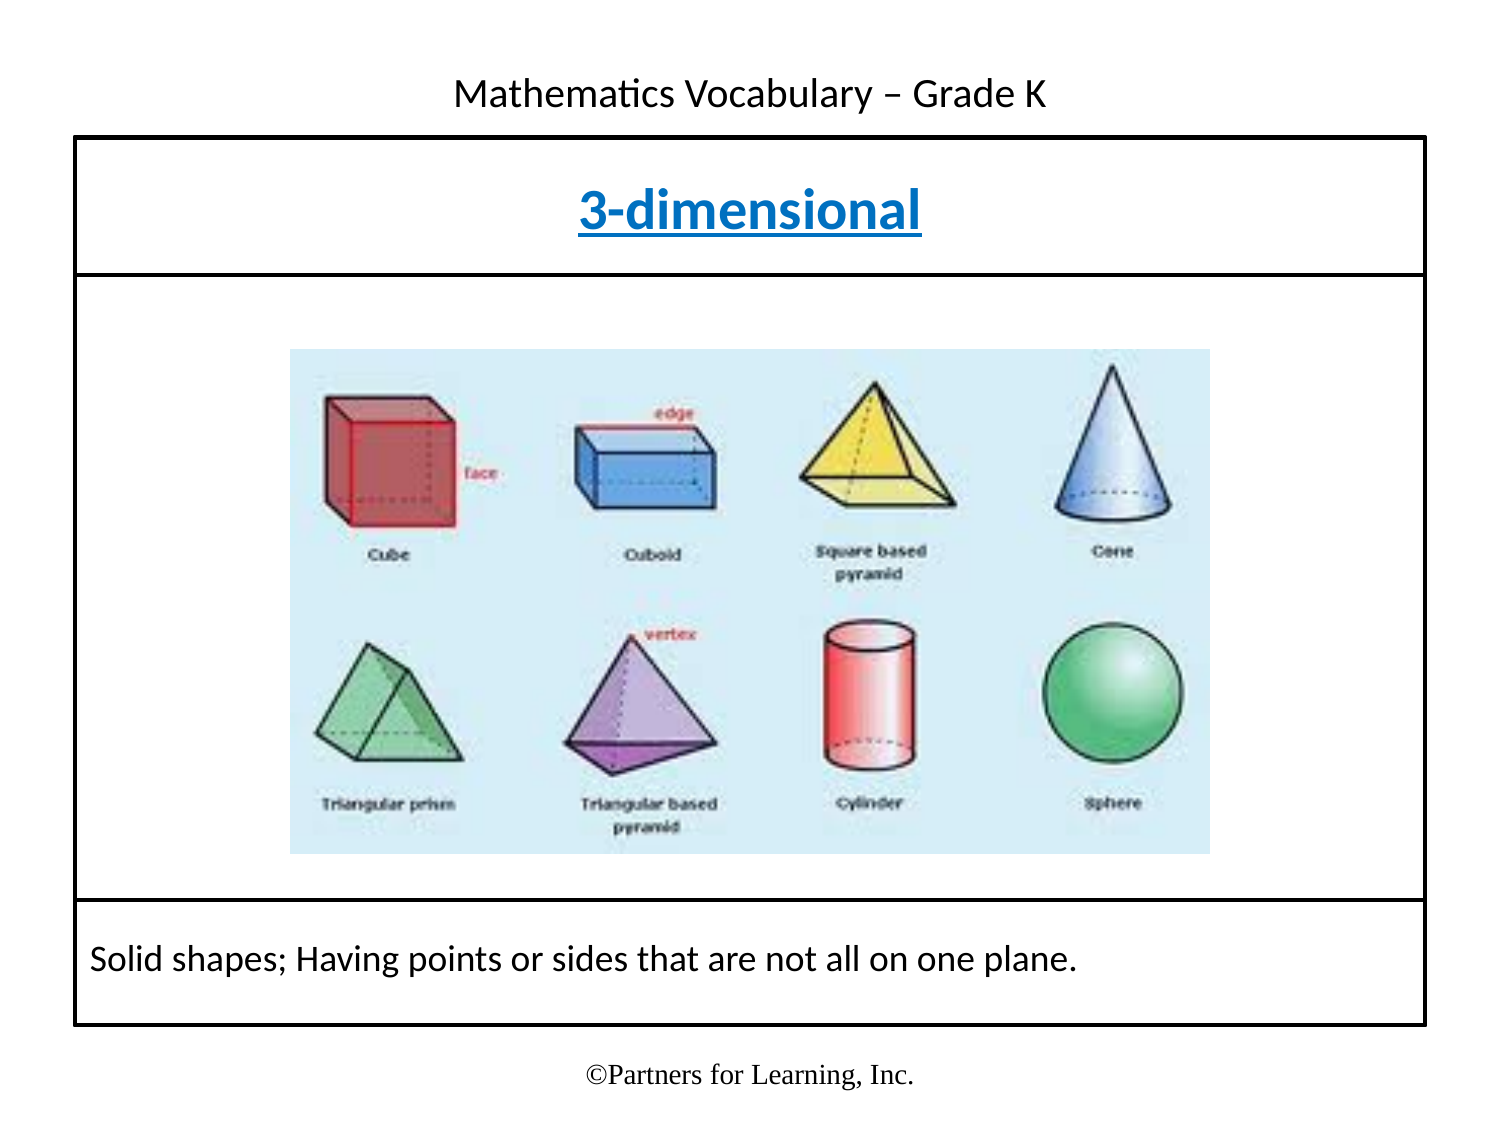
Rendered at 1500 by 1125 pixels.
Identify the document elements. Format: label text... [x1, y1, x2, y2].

text_box [74, 900, 1425, 1025]
text_box [74, 275, 1425, 900]
footer ©Partners for Learning, Inc. [512, 1042, 988, 1103]
text_box [74, 137, 1425, 275]
text_box Solid shapes; Having points or sides that are not all on one plane. [74, 926, 1363, 987]
text_box 3-dimensional [474, 163, 1025, 249]
picture [290, 349, 1210, 854]
